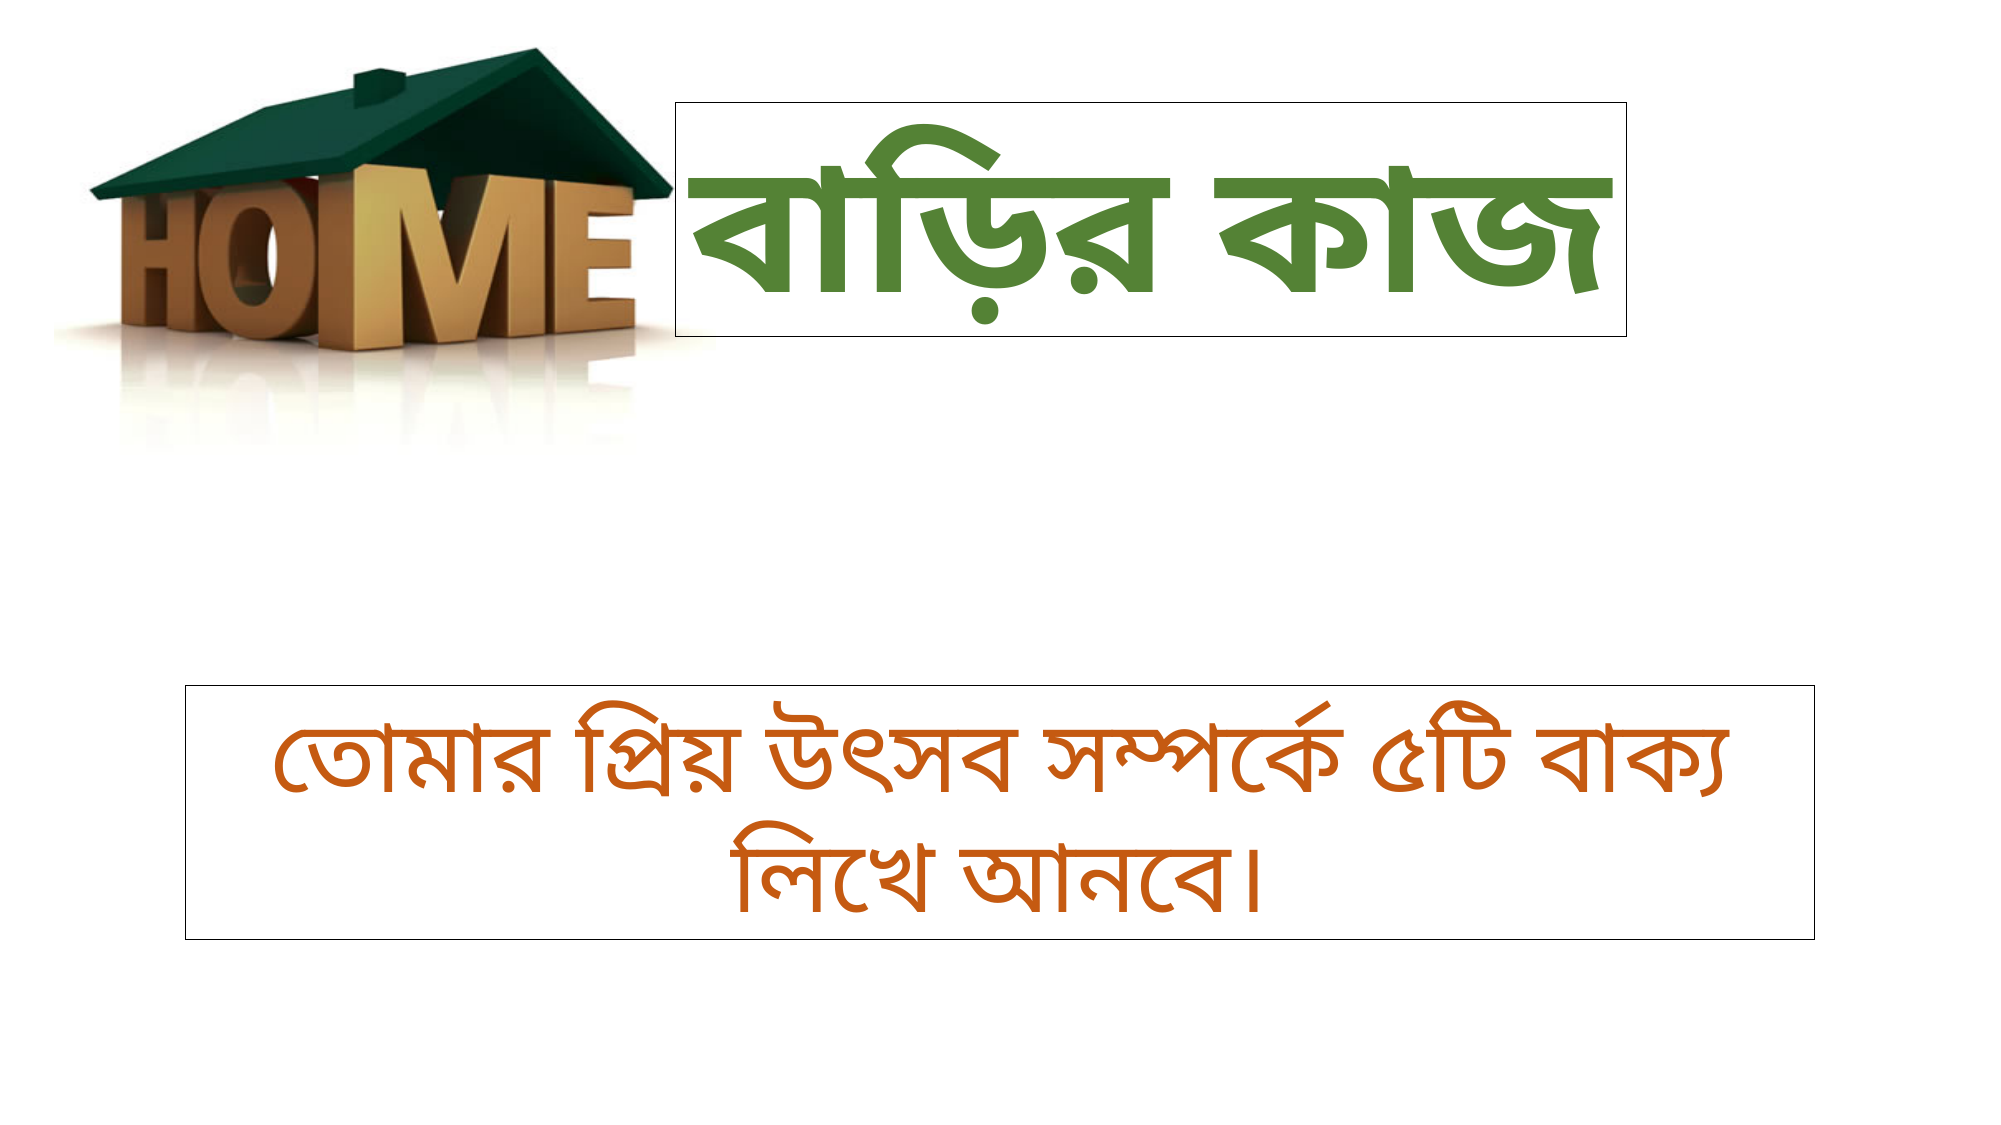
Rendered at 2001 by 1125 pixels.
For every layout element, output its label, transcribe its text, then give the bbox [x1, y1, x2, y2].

text_box তোমার প্রিয় উৎসব সম্পর্কে ৫টি বাক্য লিখে আনবে। [185, 685, 1815, 940]
picture [54, 36, 716, 472]
text_box বাড়ির কাজ [716, 102, 1627, 337]
